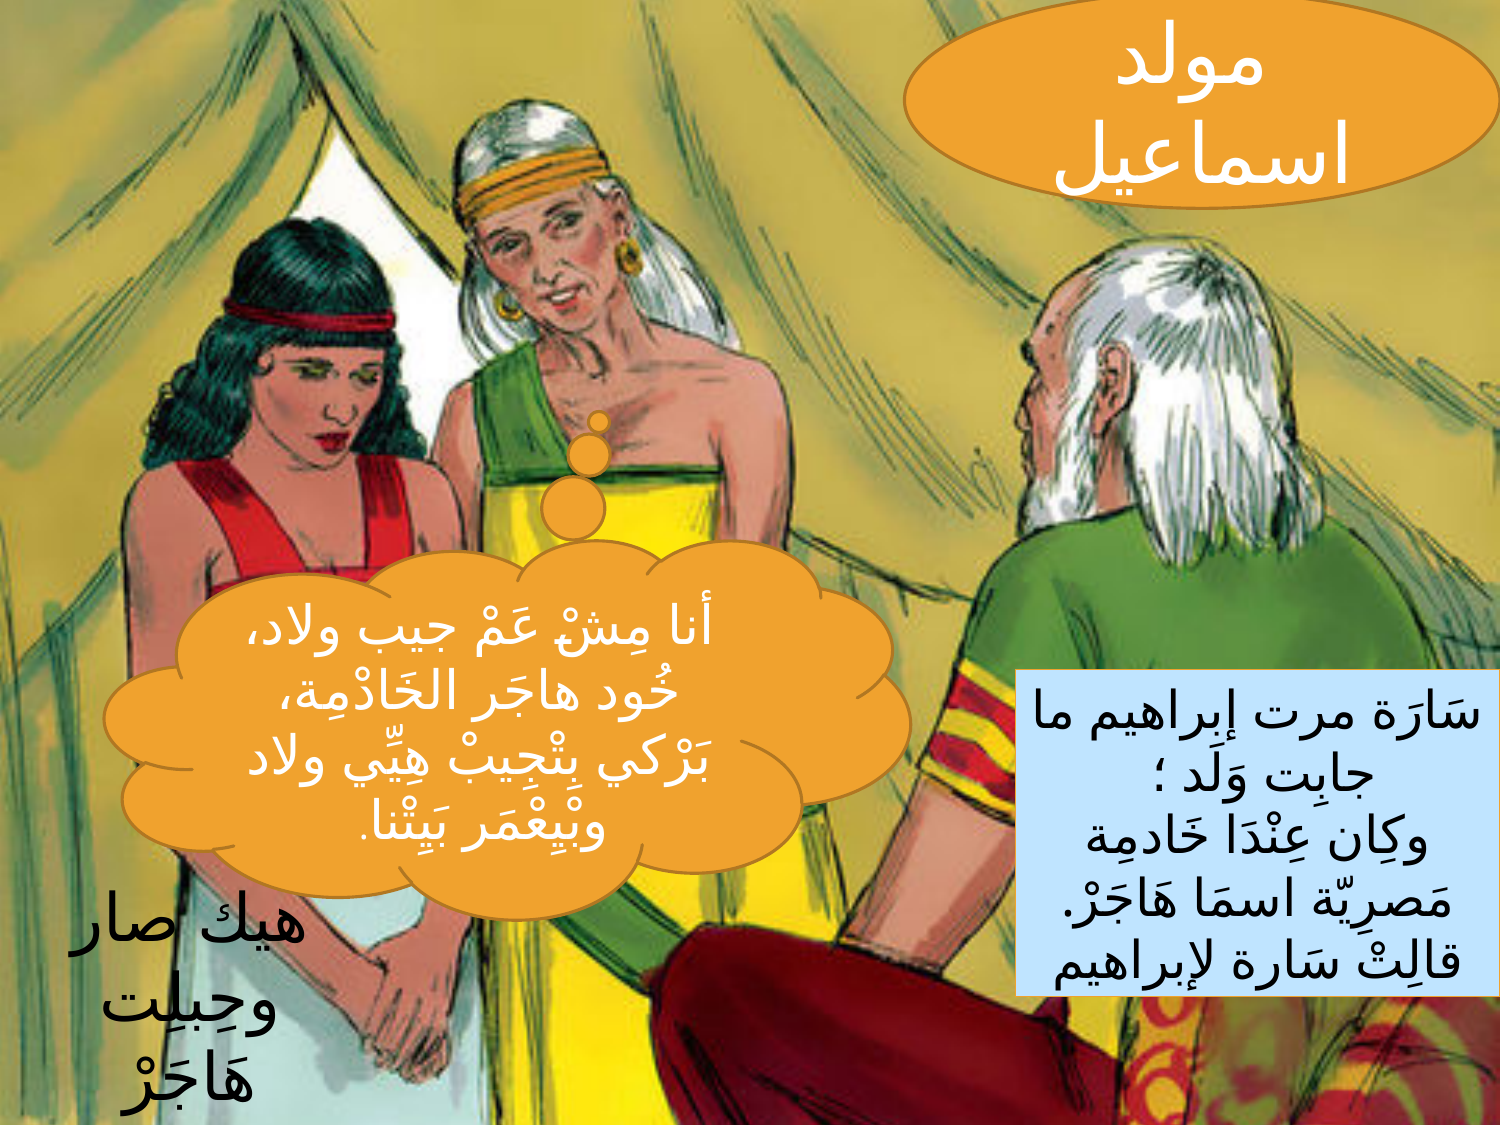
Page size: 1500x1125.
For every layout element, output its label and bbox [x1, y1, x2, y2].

list [0, 0, 1500, 1125]
